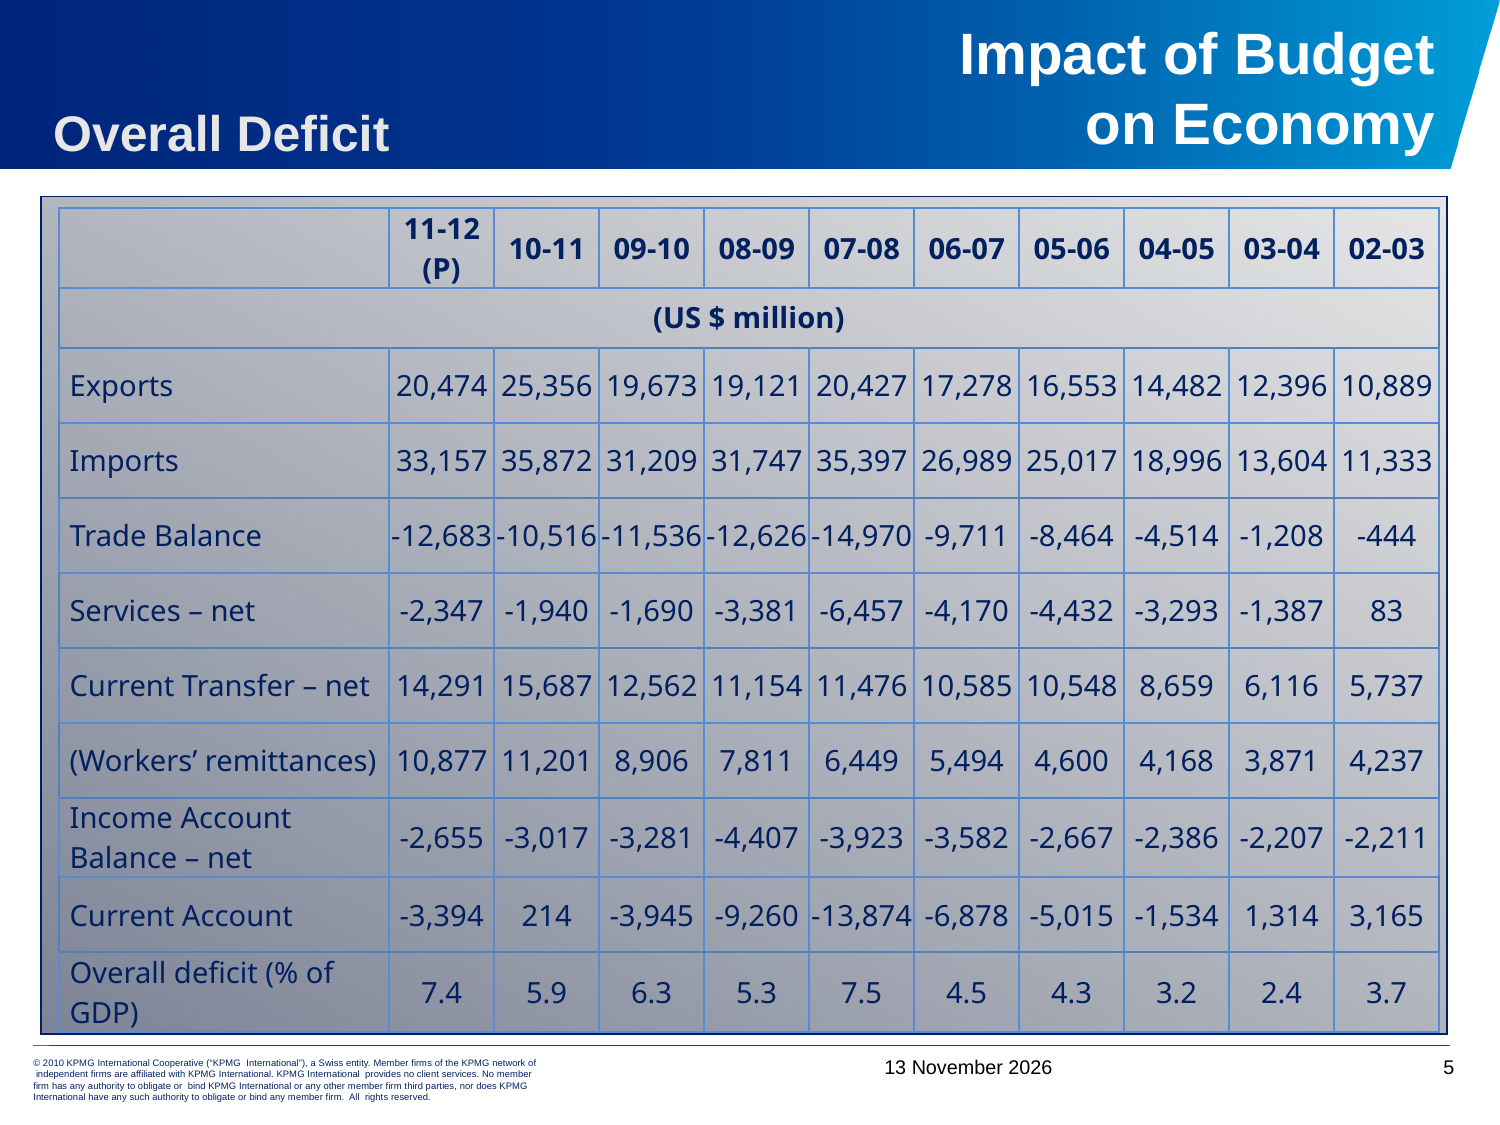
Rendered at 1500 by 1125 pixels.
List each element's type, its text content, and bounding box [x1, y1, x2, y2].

table_cell 20,474 [390, 349, 493, 422]
picture [1406, 150, 1418, 155]
table_cell 3,871 [1230, 724, 1333, 797]
table_cell -3,394 [390, 878, 493, 951]
table_cell -5,015 [1020, 878, 1123, 951]
table_cell 5,737 [1335, 649, 1438, 722]
table_header 03-04 [1230, 209, 1333, 287]
table_cell 4,237 [1335, 724, 1438, 797]
table_cell -3,281 [600, 799, 703, 876]
table_cell -9,711 [915, 499, 1018, 572]
table_cell -4,170 [915, 574, 1018, 647]
table_cell 10,585 [915, 649, 1018, 722]
table_cell 25,017 [1020, 424, 1123, 497]
table_header 10-11 [495, 209, 598, 287]
table_cell -6,878 [915, 878, 1018, 951]
table_cell 19,673 [600, 349, 703, 422]
table_cell 7,811 [705, 724, 808, 797]
table_cell 5.3 [705, 953, 808, 1031]
table_cell Current Account [60, 878, 388, 951]
table_cell 6,116 [1230, 649, 1333, 722]
table_cell 31,747 [705, 424, 808, 497]
table_header 05-06 [1020, 209, 1123, 287]
table_cell 6,449 [810, 724, 913, 797]
table_header 06-07 [915, 209, 1018, 287]
table_cell 4.3 [1020, 953, 1123, 1031]
table_header 08-09 [705, 209, 808, 287]
table_cell 13,604 [1230, 424, 1333, 497]
table_cell -2,347 [390, 574, 493, 647]
table_cell -2,211 [1335, 799, 1438, 876]
table_cell 6.3 [600, 953, 703, 1031]
table_cell -13,874 [810, 878, 913, 951]
table_cell -444 [1335, 499, 1438, 572]
table_cell 11,333 [1335, 424, 1438, 497]
table_cell 25,356 [495, 349, 598, 422]
table_header 11-12 (P) [390, 209, 493, 287]
table_header 09-10 [600, 209, 703, 287]
table_cell 31,209 [600, 424, 703, 497]
table_header 07-08 [810, 209, 913, 287]
table_cell -3,582 [915, 799, 1018, 876]
table_cell Exports [60, 349, 388, 422]
table_header [60, 209, 388, 287]
table_cell -1,387 [1230, 574, 1333, 647]
table_cell -4,407 [705, 799, 808, 876]
table_cell 8,906 [600, 724, 703, 797]
table_header 02-03 [1335, 209, 1438, 287]
table_cell -1,208 [1230, 499, 1333, 572]
table_cell 16,553 [1020, 349, 1123, 422]
table_cell 7.5 [810, 953, 913, 1031]
title Impact of Budget on Economy [938, 23, 1436, 150]
table_cell 11,154 [705, 649, 808, 722]
table_cell -4,514 [1125, 499, 1228, 572]
text_box [41, 196, 1447, 1034]
table_cell -12,683 [390, 499, 493, 572]
table_cell -14,970 [810, 499, 913, 572]
picture [1452, 6, 1500, 169]
table_cell 4.5 [915, 953, 1018, 1031]
table_cell 83 [1335, 574, 1438, 647]
table_cell 14,482 [1125, 349, 1228, 422]
table_cell Income Account Balance – net [60, 799, 388, 876]
table_cell 14,291 [390, 649, 493, 722]
table_cell (US $ million) [60, 289, 1438, 347]
table_cell (Workers’ remittances) [60, 724, 388, 797]
table_cell Trade Balance [60, 499, 388, 572]
table_cell -3,923 [810, 799, 913, 876]
table_cell -6,457 [810, 574, 913, 647]
table_cell 12,396 [1230, 349, 1333, 422]
table_cell 3.2 [1125, 953, 1228, 1031]
table_cell 33,157 [390, 424, 493, 497]
table_cell 35,397 [810, 424, 913, 497]
table_cell -8,464 [1020, 499, 1123, 572]
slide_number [832, 1047, 1105, 1094]
table_cell Imports [60, 424, 388, 497]
table_cell -1,534 [1125, 878, 1228, 951]
table_cell 5.9 [495, 953, 598, 1031]
table_cell 11,476 [810, 649, 913, 722]
table_cell 2.4 [1230, 953, 1333, 1031]
table_cell 11,201 [495, 724, 598, 797]
table_cell -1,690 [600, 574, 703, 647]
table_cell 4,600 [1020, 724, 1123, 797]
table_cell -3,381 [705, 574, 808, 647]
table_cell 214 [495, 878, 598, 951]
table_cell 1,314 [1230, 878, 1333, 951]
picture [0, 0, 1270, 169]
table_cell -2,207 [1230, 799, 1333, 876]
table_cell 17,278 [915, 349, 1018, 422]
table_cell Services – net [60, 574, 388, 647]
table_cell 4,168 [1125, 724, 1228, 797]
table_cell -10,516 [495, 499, 598, 572]
table_cell -4,432 [1020, 574, 1123, 647]
table_cell 35,872 [495, 424, 598, 497]
table_cell -3,945 [600, 878, 703, 951]
table_cell 15,687 [495, 649, 598, 722]
text_box Overall Deficit [53, 89, 526, 173]
table_cell -3,293 [1125, 574, 1228, 647]
table_cell 18,996 [1125, 424, 1228, 497]
table_cell Overall deficit (% of GDP) [60, 953, 388, 1031]
table_cell -9,260 [705, 878, 808, 951]
table_cell 3.7 [1335, 953, 1438, 1031]
table_cell 19,121 [705, 349, 808, 422]
table_cell 10,877 [390, 724, 493, 797]
table_cell -2,655 [390, 799, 493, 876]
table_cell -2,386 [1125, 799, 1228, 876]
table_cell -11,536 [600, 499, 703, 572]
table_cell 7.4 [390, 953, 493, 1031]
table_cell 10,548 [1020, 649, 1123, 722]
table_cell 3,165 [1335, 878, 1438, 951]
table_cell -12,626 [705, 499, 808, 572]
slide_number 5 [1360, 1047, 1470, 1094]
table_header 04-05 [1125, 209, 1228, 287]
table_cell 10,889 [1335, 349, 1438, 422]
table_cell 5,494 [915, 724, 1018, 797]
table_cell 26,989 [915, 424, 1018, 497]
table_cell Current Transfer – net [60, 649, 388, 722]
table_cell 12,562 [600, 649, 703, 722]
table_cell 8,659 [1125, 649, 1228, 722]
table_cell -3,017 [495, 799, 598, 876]
table_cell -2,667 [1020, 799, 1123, 876]
table_cell -1,940 [495, 574, 598, 647]
table_cell 20,427 [810, 349, 913, 422]
